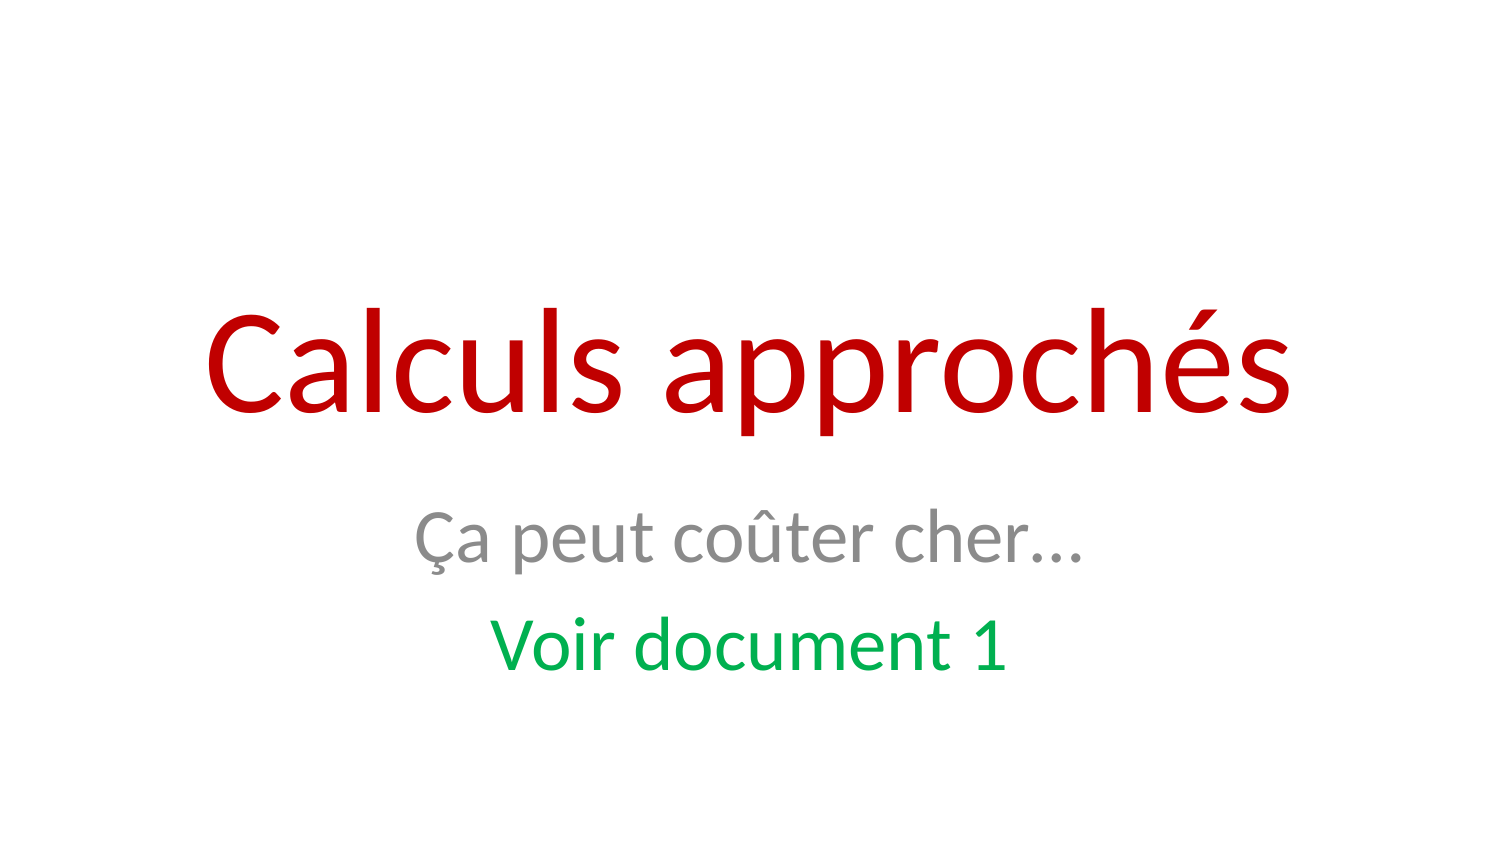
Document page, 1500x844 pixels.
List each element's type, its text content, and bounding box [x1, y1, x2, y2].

title Calculs approchés [112, 262, 1388, 443]
subtitle Ça peut coûter cher… Voir document 1 [225, 478, 1275, 694]
